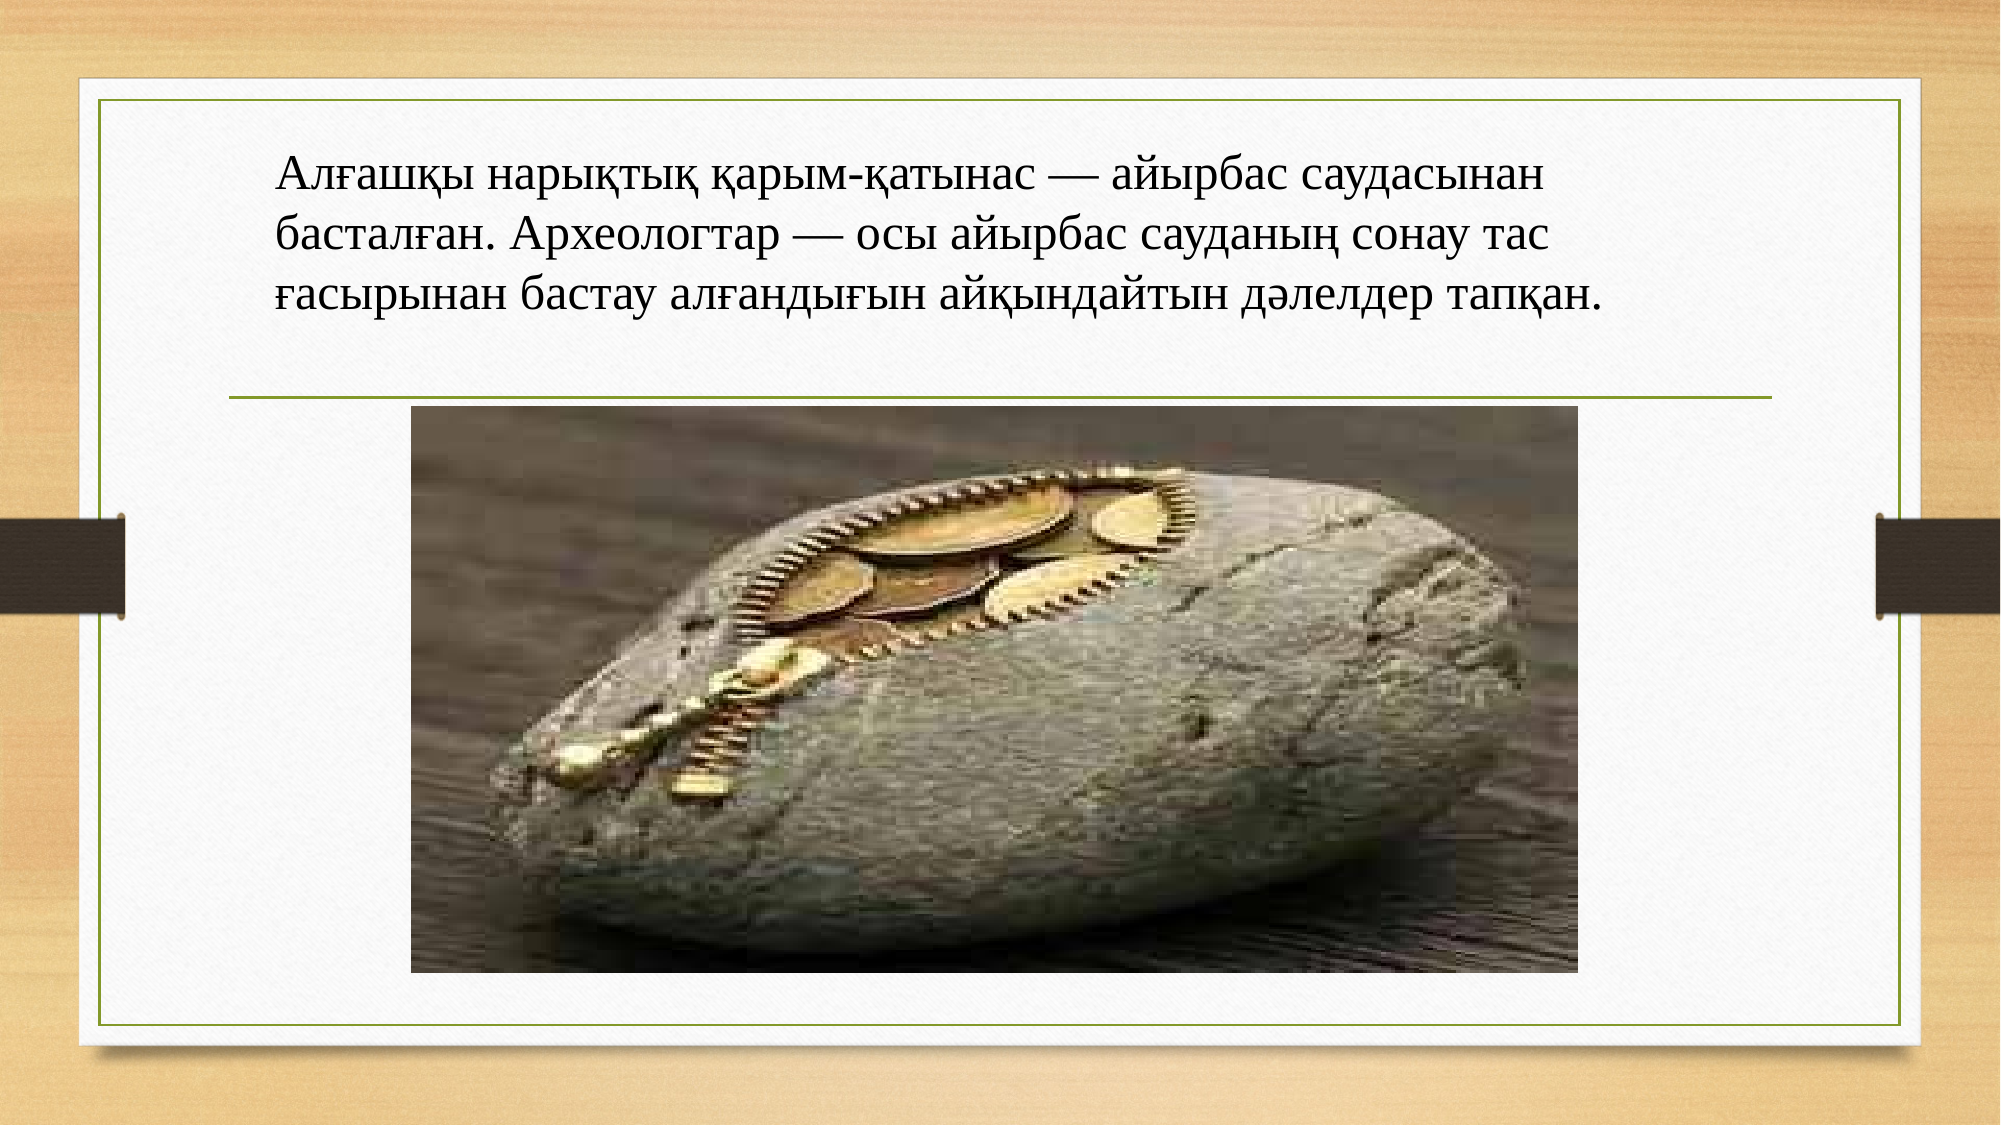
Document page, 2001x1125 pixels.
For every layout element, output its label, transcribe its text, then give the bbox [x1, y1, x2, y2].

text_box Алғашқы нарықтық қарым-қатынас — айырбас саудасынан басталған. Археологтар — осы айырбас сауданың сонау тас ғасырынан бастау алғандығын айқындайтын дәлелдер тапқан. [260, 131, 1697, 327]
picture [0, 0, 2001, 1125]
